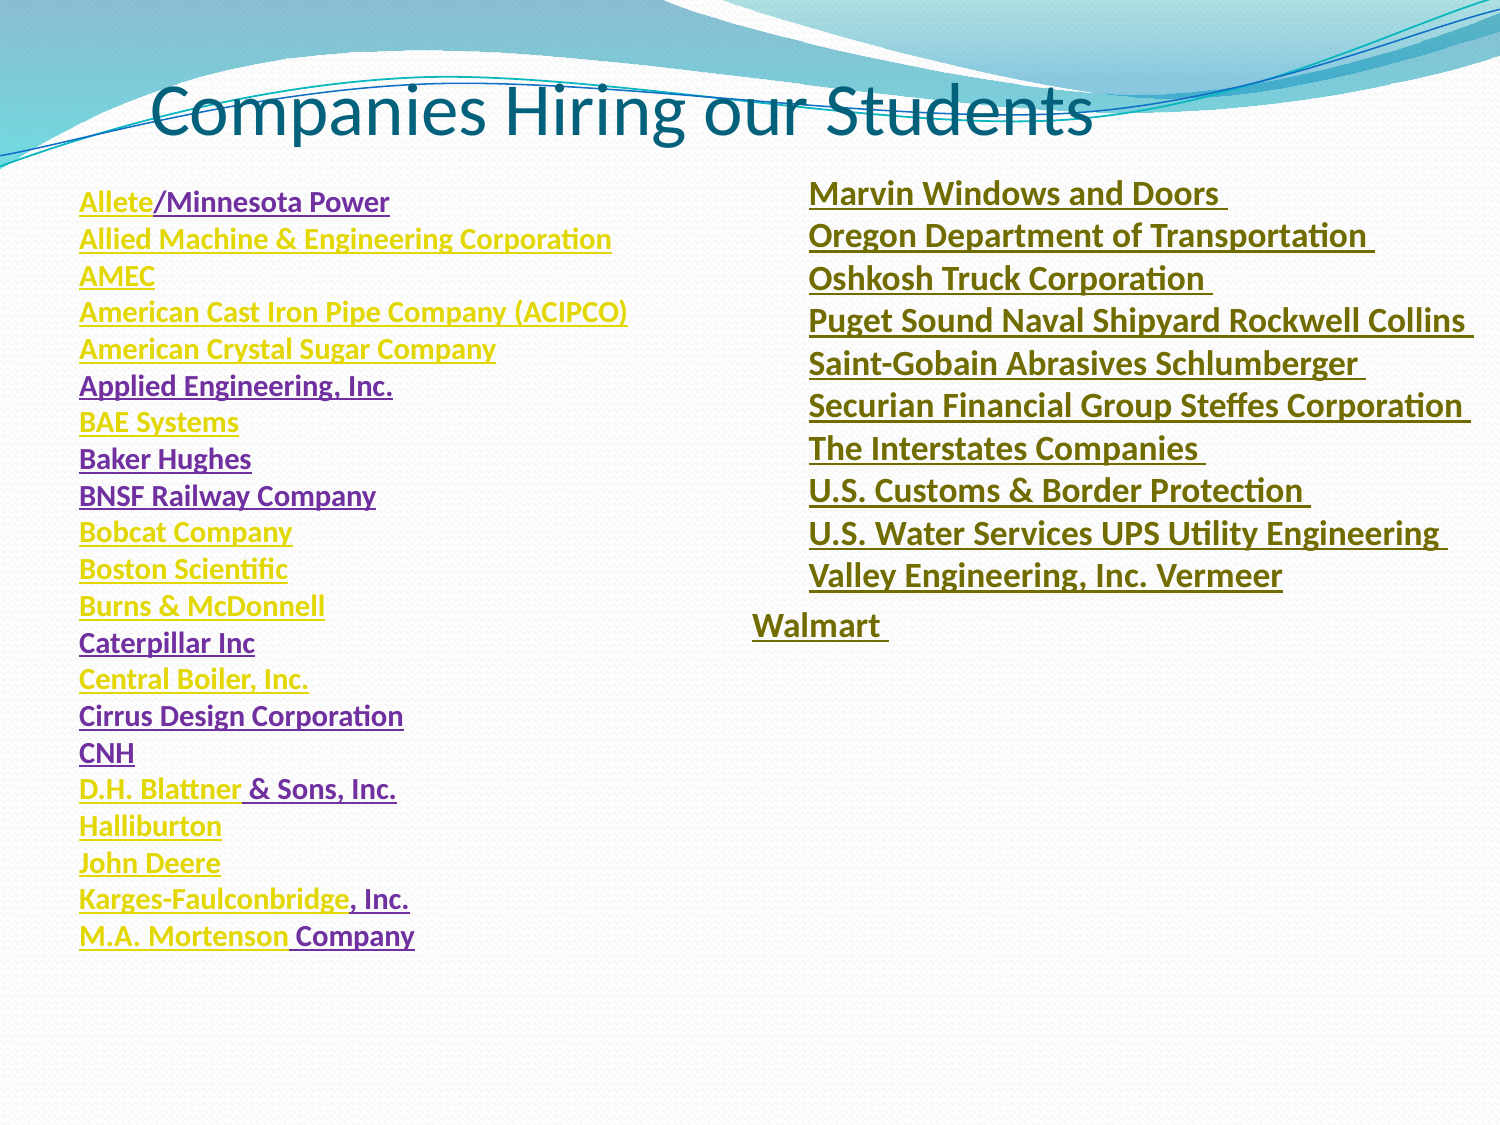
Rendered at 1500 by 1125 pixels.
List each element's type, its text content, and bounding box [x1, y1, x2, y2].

list Allete/Minnesota Power Allied Machine & Engineering Corporation AMEC American Cast Iron Pipe Company (ACIPCO) American Crystal Sugar Company Applied Engineering, Inc. BAE Systems Baker Hughes BNSF Railway Company Bobcat Company Boston Scientific Burns & McDonnell Caterpillar Inc Central Boiler, Inc. Cirrus Design Corporation CNH D.H. Blattner & Sons, Inc. Halliburton John Deere Karges-Faulconbridge, Inc. M.A. Mortenson Company [24, 174, 737, 1000]
text_box Marvin Windows and Doors Oregon Department of Transportation Oshkosh Truck Corporation Puget Sound Naval Shipyard Rockwell Collins Saint-Gobain Abrasives Schlumberger Securian Financial Group Steffes Corporation The Interstates Companies U.S. Customs & Border Protection U.S. Water Services UPS Utility Engineering Valley Engineering, Inc. Vermeer Walmart [737, 162, 1500, 1038]
title Companies Hiring our Students [150, 0, 1500, 150]
